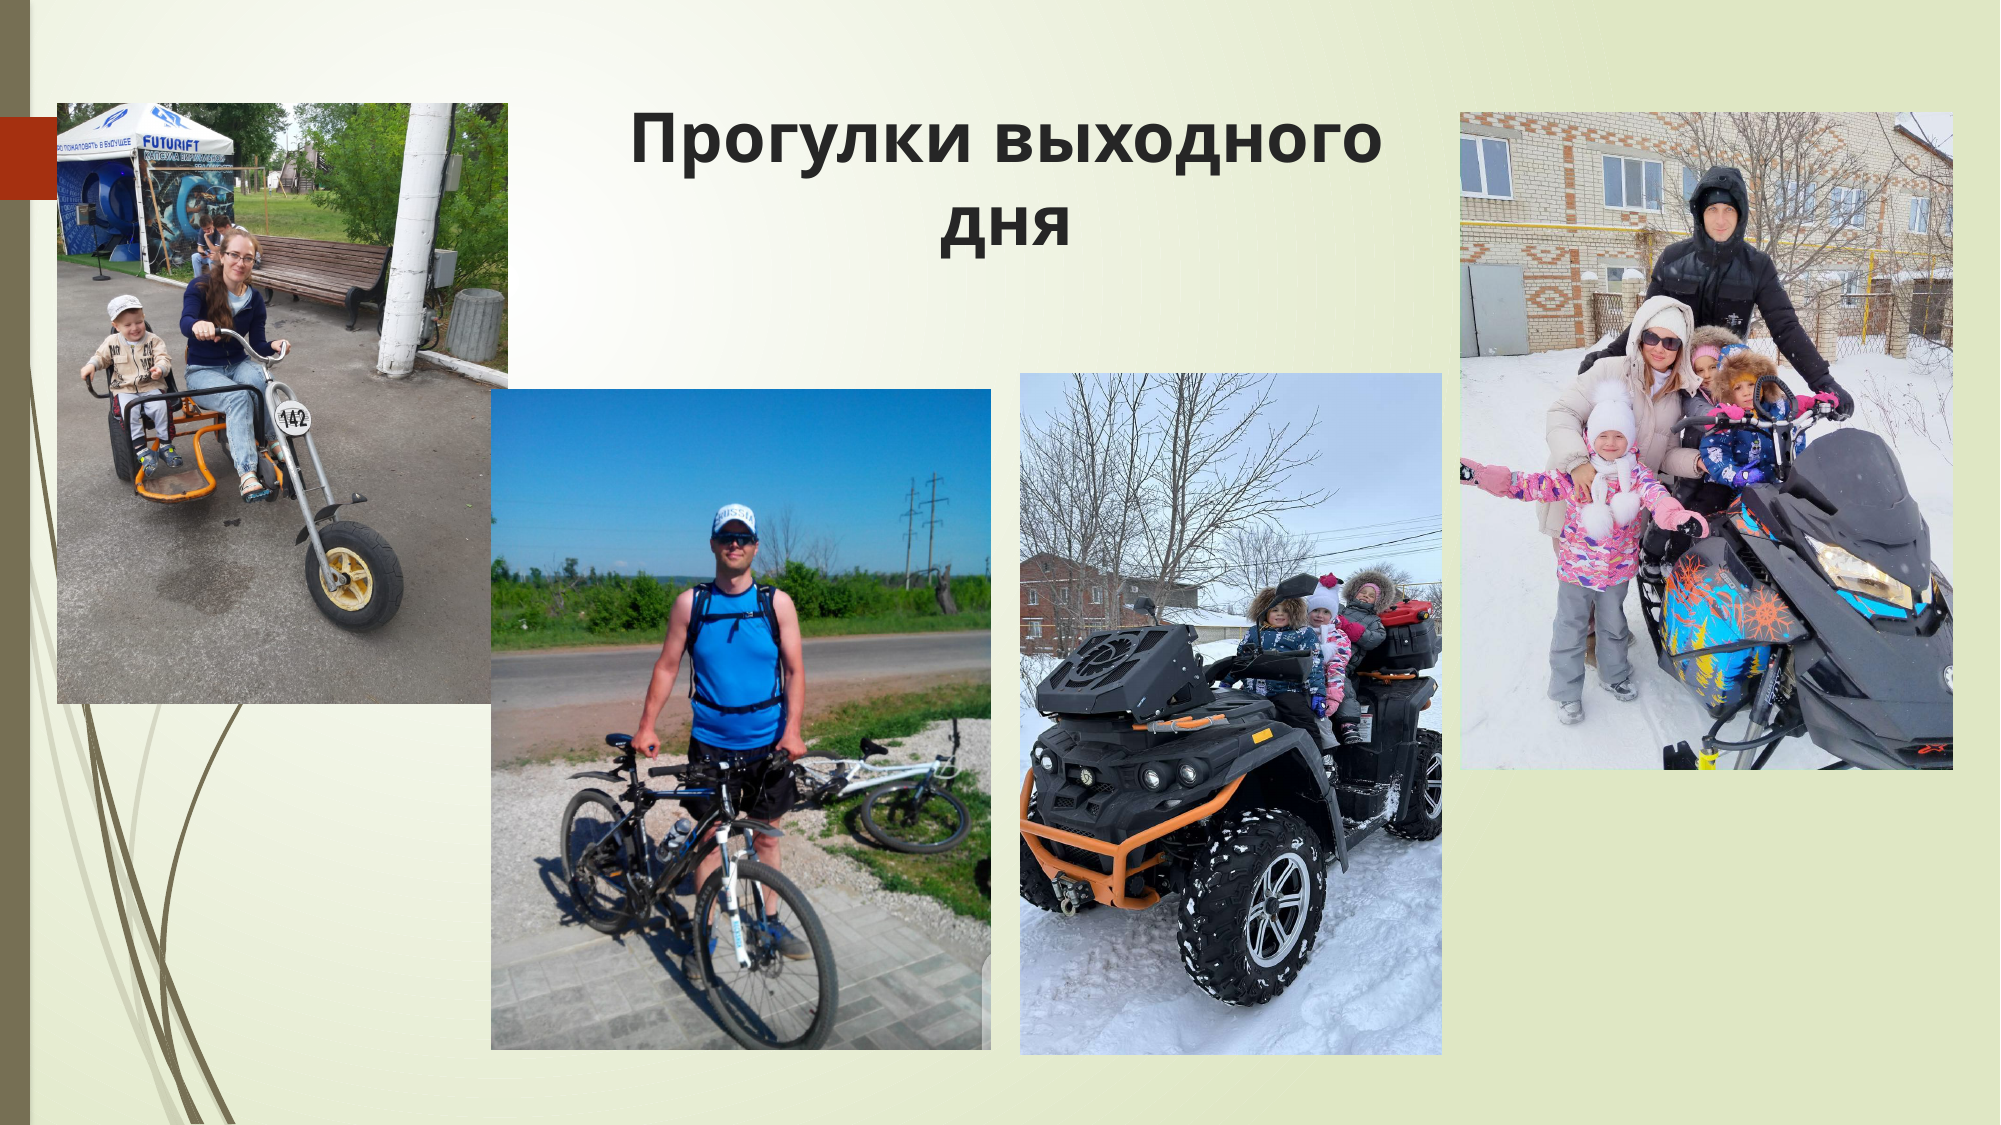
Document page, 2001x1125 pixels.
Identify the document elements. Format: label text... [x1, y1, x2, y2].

picture [1460, 112, 1954, 770]
picture [1020, 373, 1442, 1055]
title Прогулки выходного дня [580, 85, 1452, 269]
picture [490, 389, 991, 1051]
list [56, 102, 508, 704]
